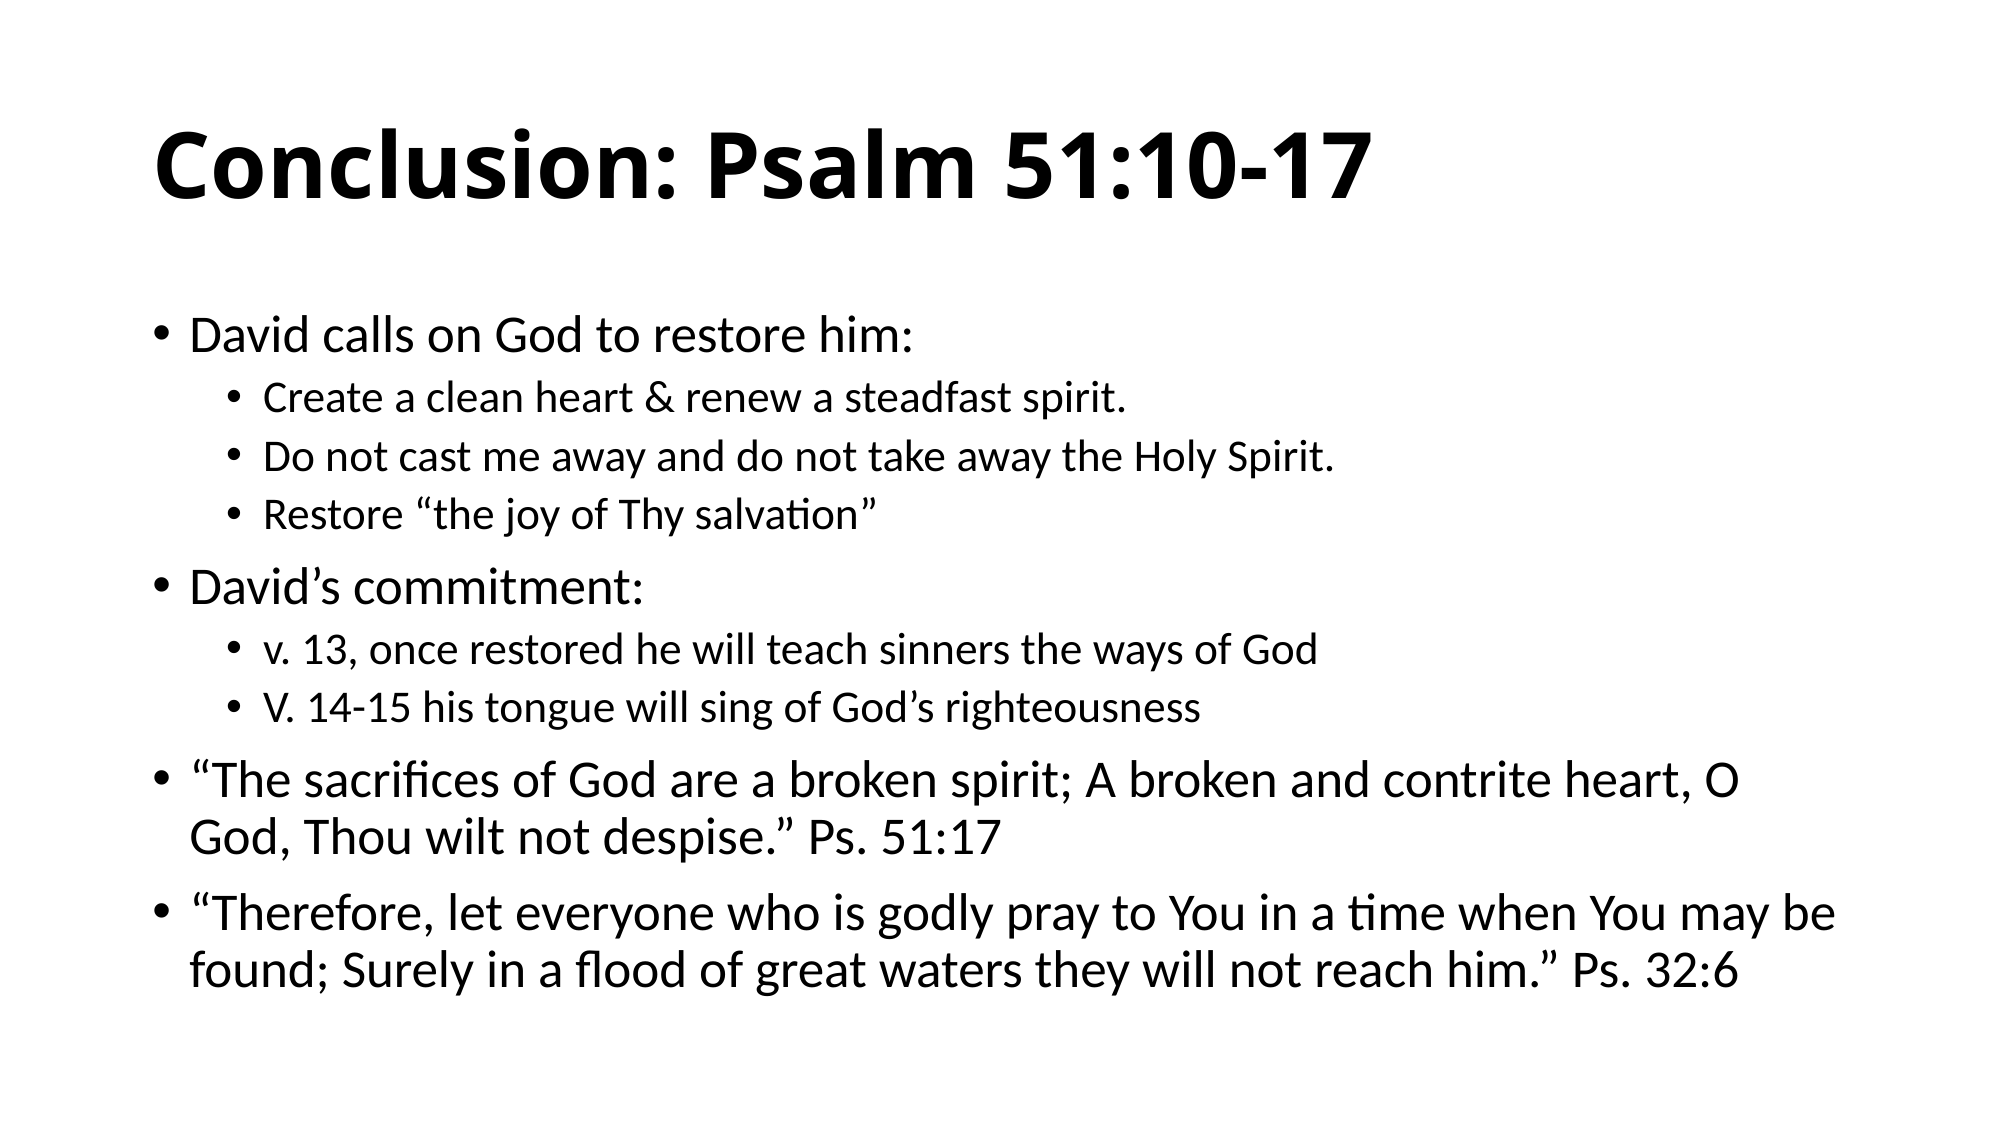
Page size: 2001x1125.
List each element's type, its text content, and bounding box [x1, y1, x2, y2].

list David calls on God to restore him: Create a clean heart & renew a steadfast spirit. Do not cast me away and do not take away the Holy Spirit. Restore “the joy of Thy salvation” David’s commitment: v. 13, once restored he will teach sinners the ways of God V. 14-15 his tongue will sing of God’s righteousness “The sacrifices of God are a broken spirit; A broken and contrite heart, O God, Thou wilt not despise.” Ps. 51:17 “Therefore, let everyone who is godly pray to You in a time when You may be found; Surely in a flood of great waters they will not reach him.” Ps. 32:6 [137, 299, 1863, 1014]
title Conclusion: Psalm 51:10-17 [137, 59, 1863, 278]
